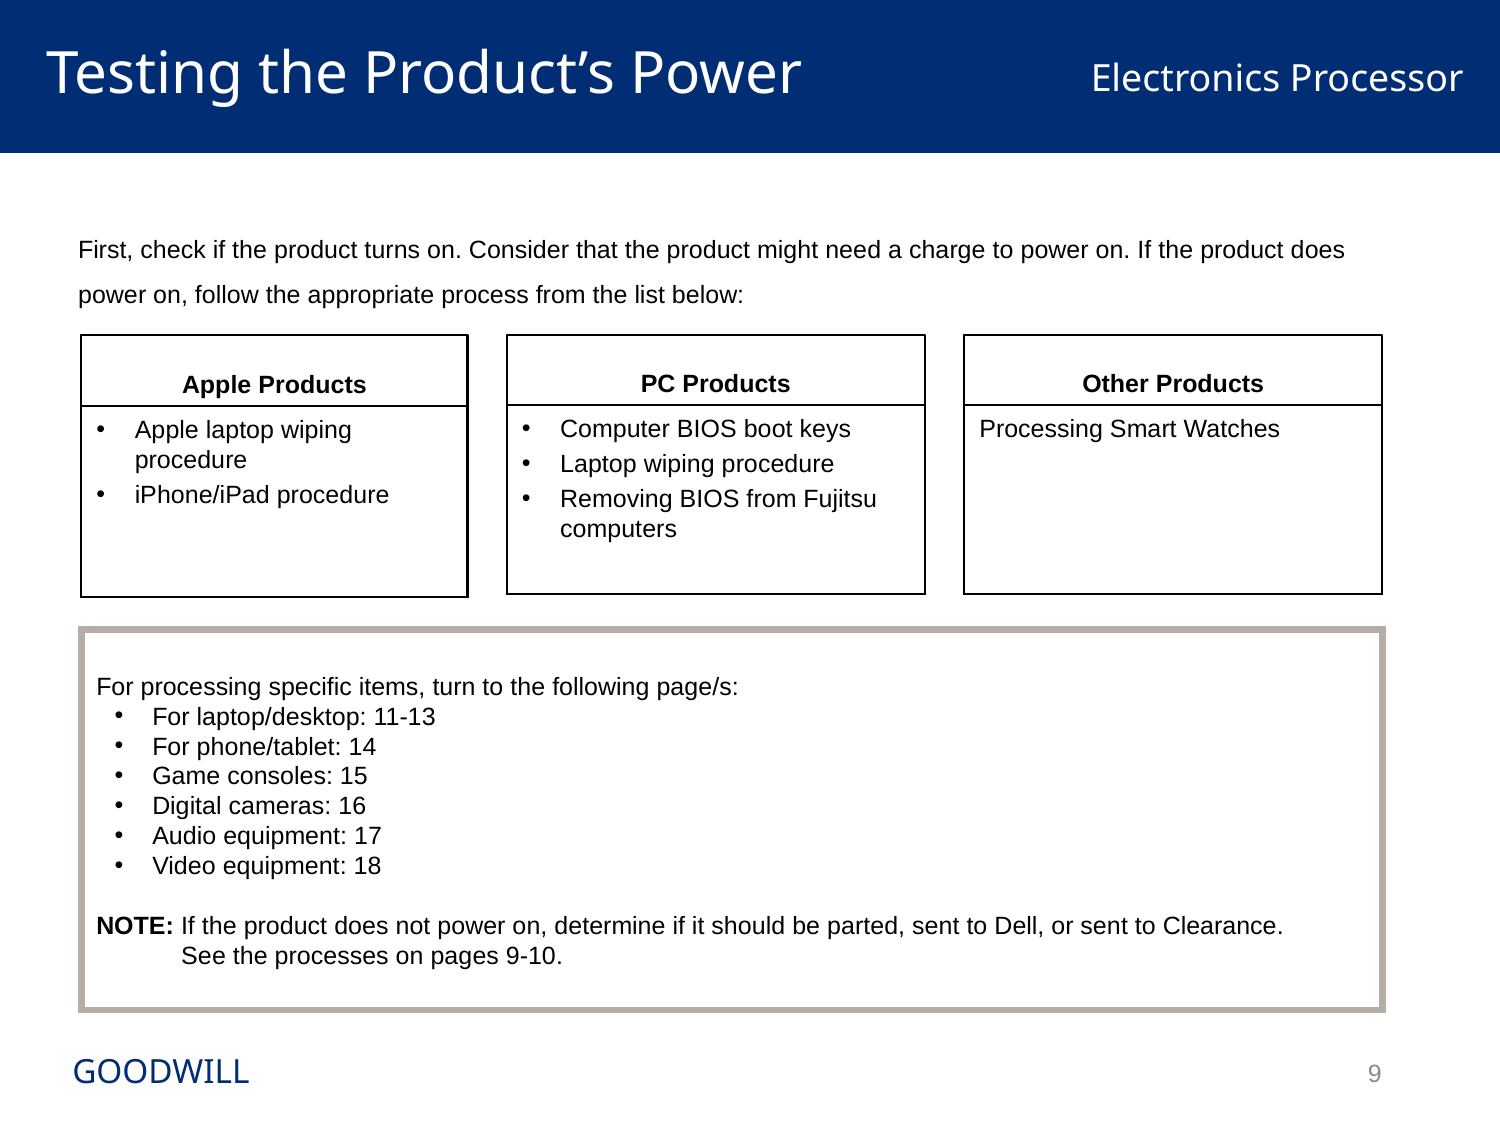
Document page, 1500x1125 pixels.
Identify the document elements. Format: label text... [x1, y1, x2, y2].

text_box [506, 334, 925, 594]
text_box GOODWILL [57, 1042, 395, 1098]
text_box Testing the Product’s Power [31, 35, 1013, 119]
text_box First, check if the product turns on. Consider that the product might need a charge to power on. If the product does power on, follow the appropriate process from the list below: [63, 211, 1383, 1058]
text_box For processing specific items, turn to the following page/s: For laptop/desktop: 11-13 For phone/tablet: 14 Game consoles: 15 Digital cameras: 16 Audio equipment: 17 Video equipment: 18 NOTE: If the product does not power on, determine if it should be parted, sent to Dell, or sent to Clearance. See the processes on pages 9-10. [80, 629, 1384, 1011]
slide_number 9 [1059, 1042, 1397, 1103]
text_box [964, 334, 1383, 594]
text_box [0, 0, 1500, 153]
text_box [81, 334, 468, 597]
text_box Electronics Processor [1059, 51, 1479, 102]
